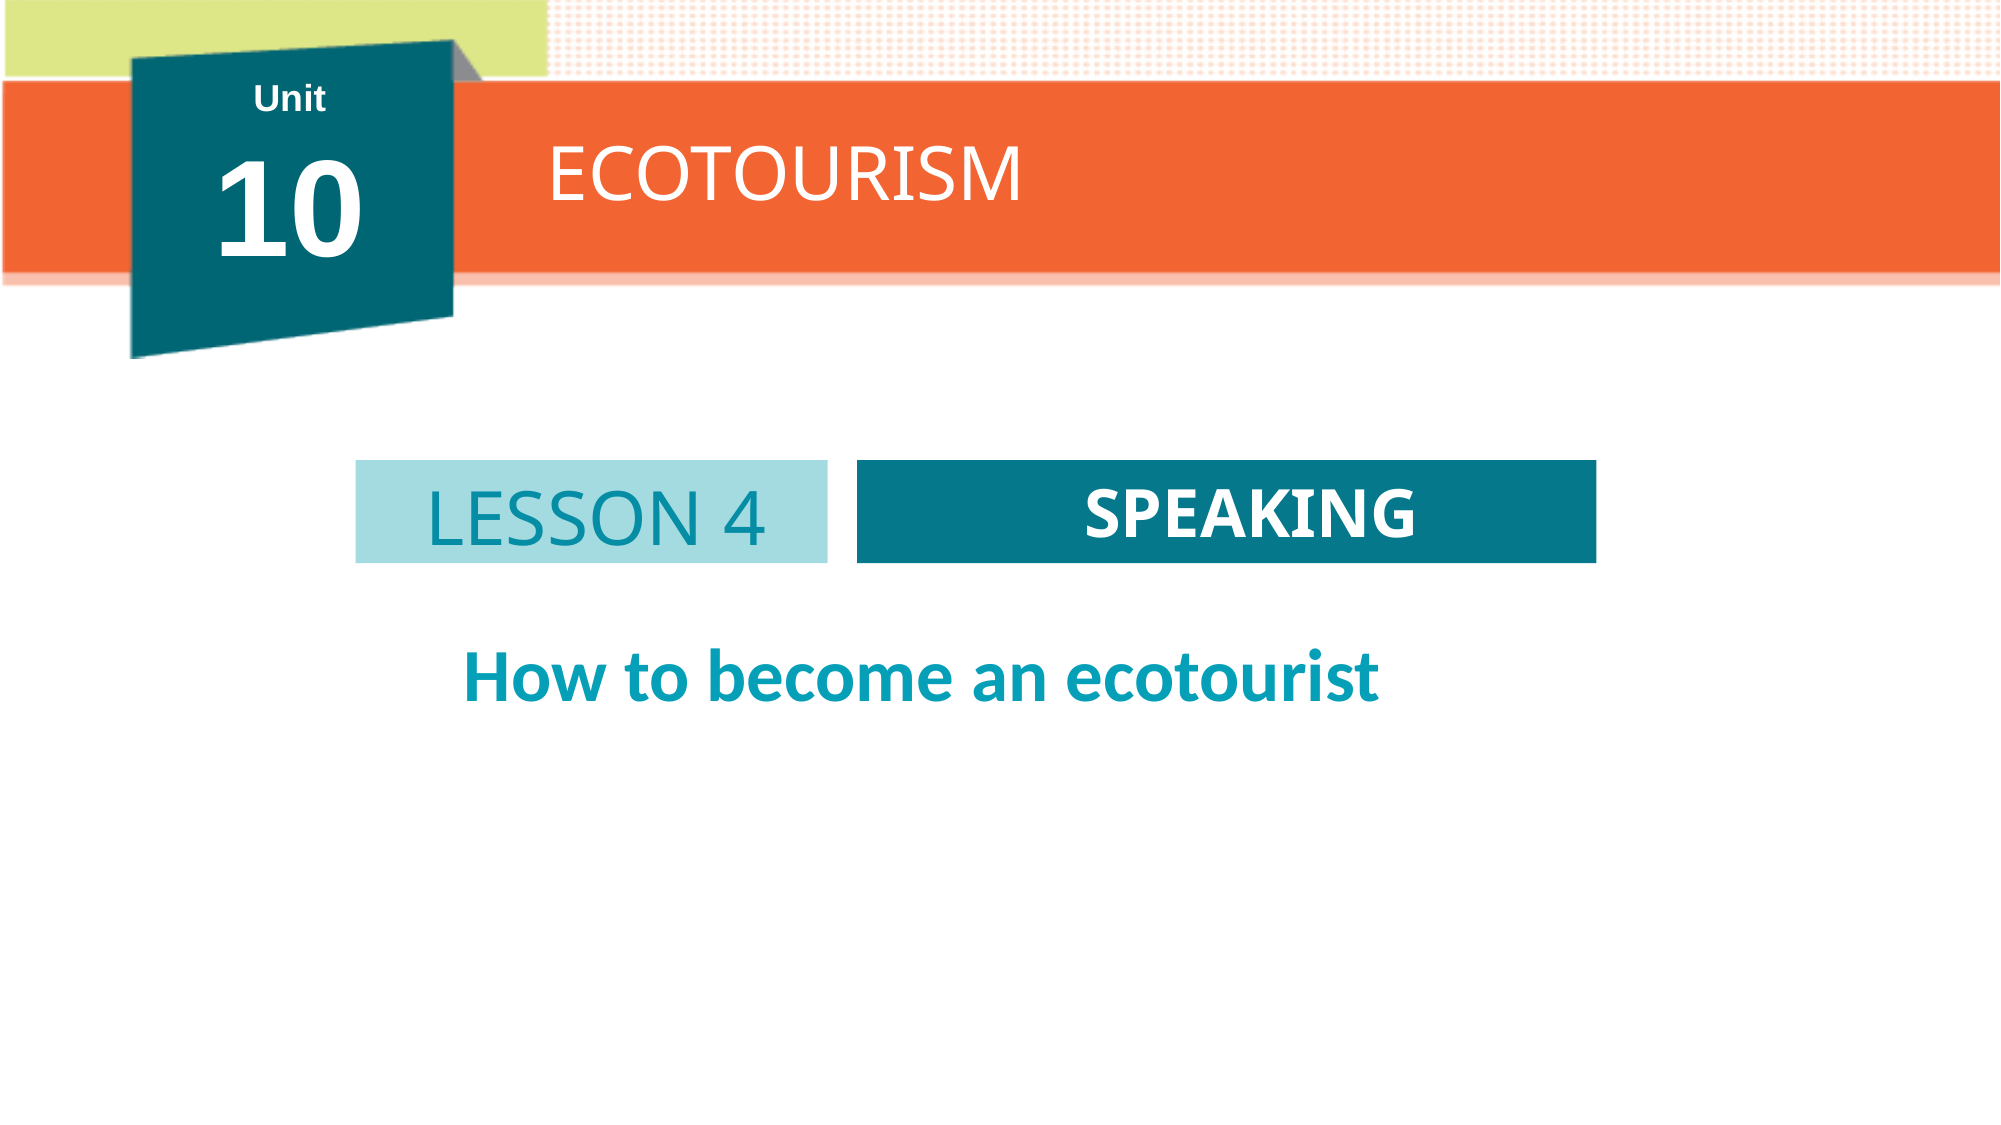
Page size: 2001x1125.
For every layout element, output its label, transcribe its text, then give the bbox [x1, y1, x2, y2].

text_box SPEAKING [1069, 463, 1743, 559]
text_box [856, 459, 1597, 564]
picture [0, 0, 2000, 359]
text_box LESSON 4 [332, 463, 859, 568]
text_box [355, 459, 829, 463]
text_box How to become an ecotourist [448, 619, 1690, 724]
